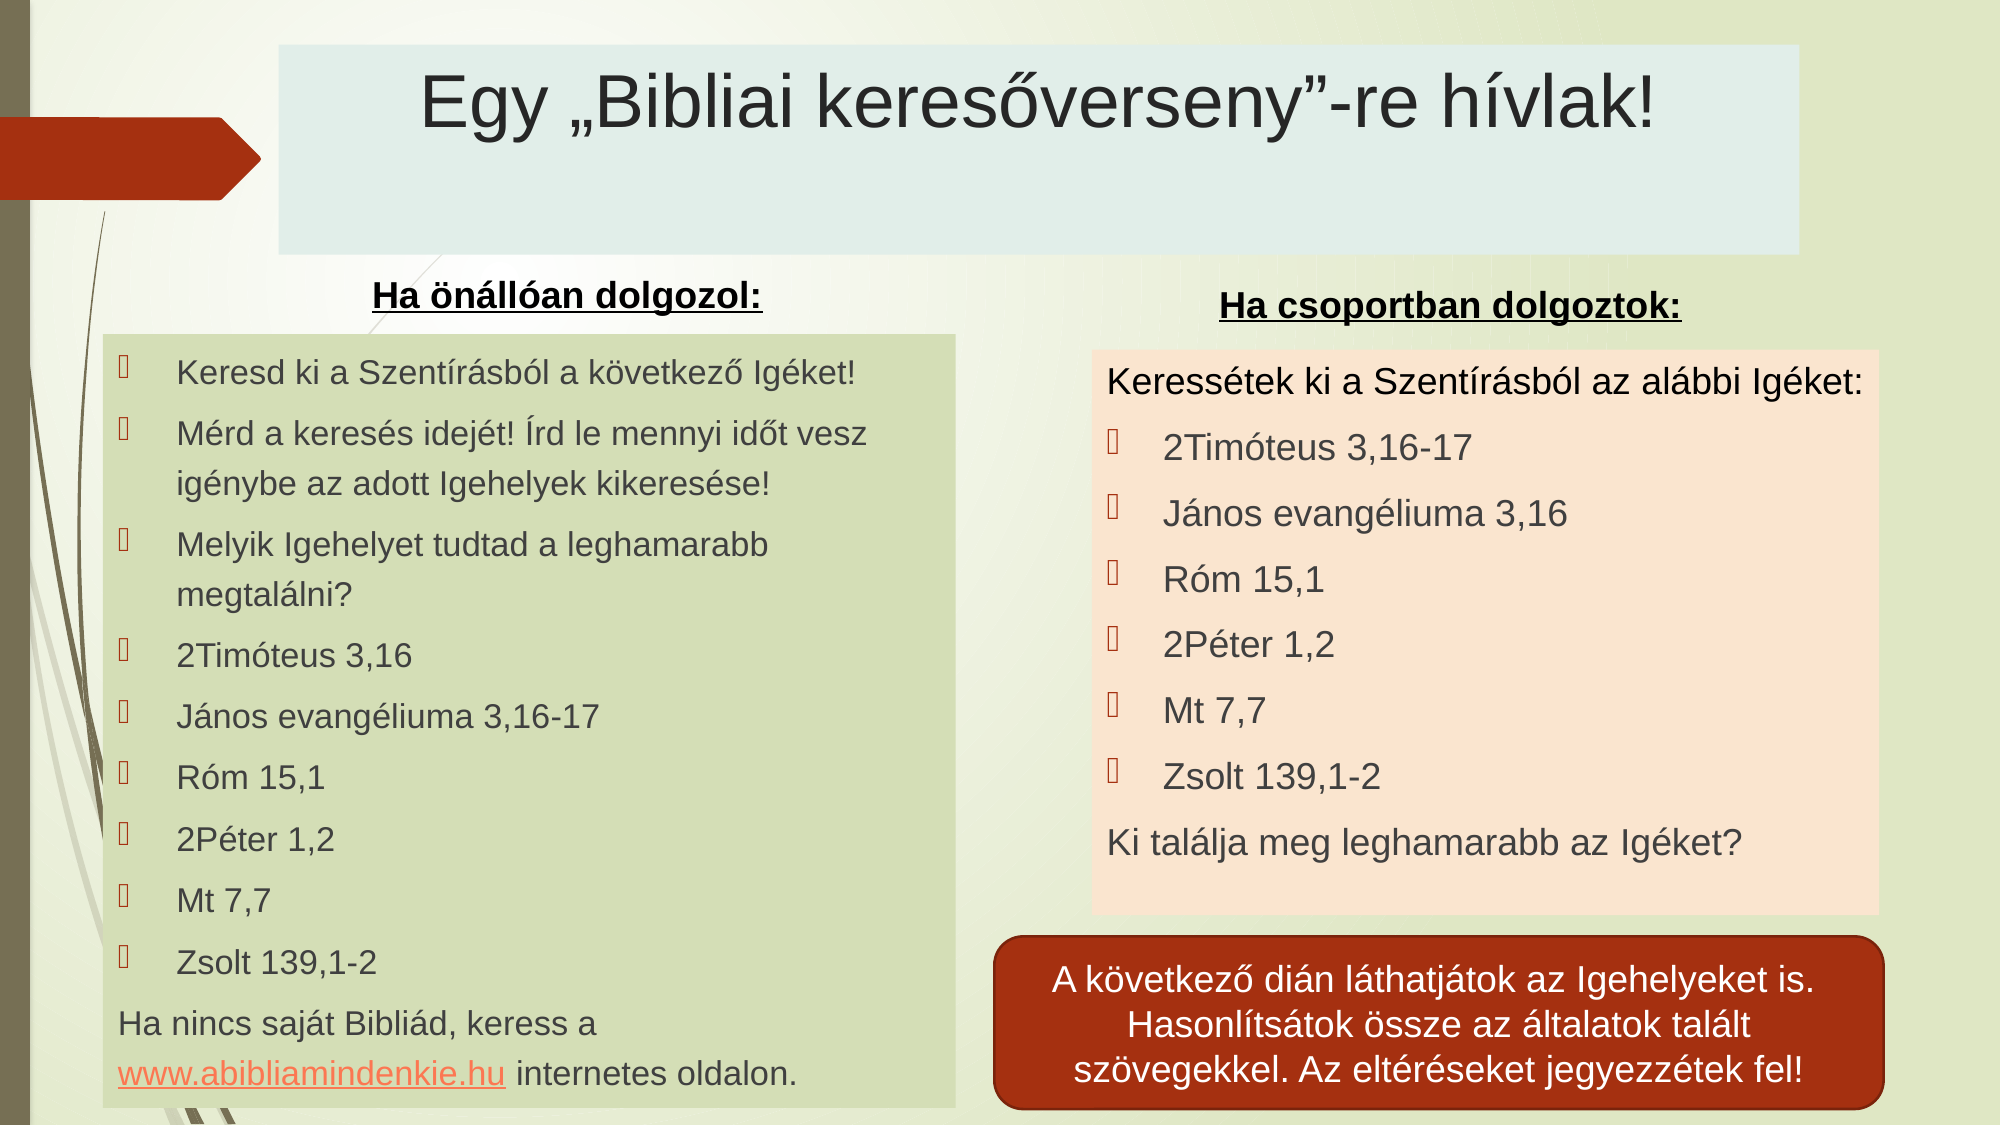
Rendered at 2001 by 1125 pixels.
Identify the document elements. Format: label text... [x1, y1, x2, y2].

text_box Keressétek ki a Szentírásból az alábbi Igéket: 2Timóteus 3,16-17 János evangéliuma 3,16 Róm 15,1 2Péter 1,2 Mt 7,7 Zsolt 139,1-2 Ki találja meg leghamarabb az Igéket? [1091, 349, 1880, 916]
text_box Ha önállóan dolgozol: [357, 264, 778, 324]
text_box Ha csoportban dolgoztok: [1204, 273, 1698, 334]
list Keresd ki a Szentírásból a következő Igéket! Mérd a keresés idejét! Írd le mennyi időt vesz igénybe az adott Igehelyek kikeresése! Melyik Igehelyet tudtad a leghamarabb megtalálni? 2Timóteus 3,16 János evangéliuma 3,16-17 Róm 15,1 2Péter 1,2 Mt 7,7 Zsolt 139,1-2 Ha nincs saját Bibliád, keress a www.abibliamindenkie.hu internetes oldalon. [102, 334, 956, 1108]
title Egy „Bibliai keresőverseny”-re hívlak! [278, 44, 1800, 255]
text_box A következő dián láthatjátok az Igehelyeket is. Hasonlítsátok össze az általatok talált szövegekkel. Az eltéréseket jegyezzétek fel! [993, 935, 1885, 1111]
